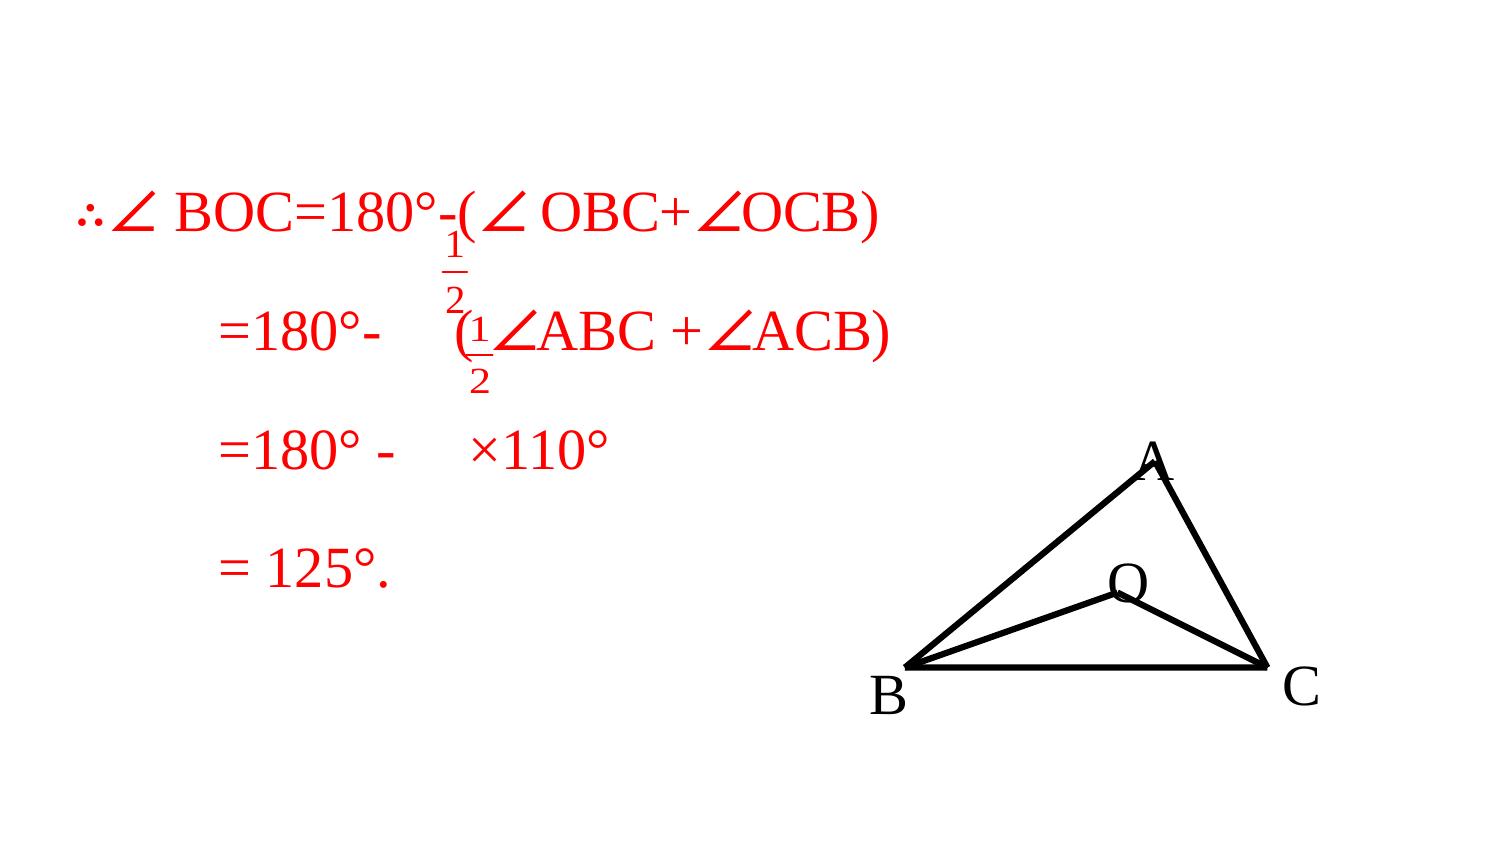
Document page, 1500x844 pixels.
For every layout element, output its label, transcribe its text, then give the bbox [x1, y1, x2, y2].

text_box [458, 305, 504, 402]
text_box ∴∠ BOC=180°-(∠ OBC+∠OCB) =180°- ( ∠ABC +∠ACB) =180° - ×110° = 125°. [58, 116, 1390, 607]
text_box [435, 219, 477, 323]
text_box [854, 414, 1331, 735]
